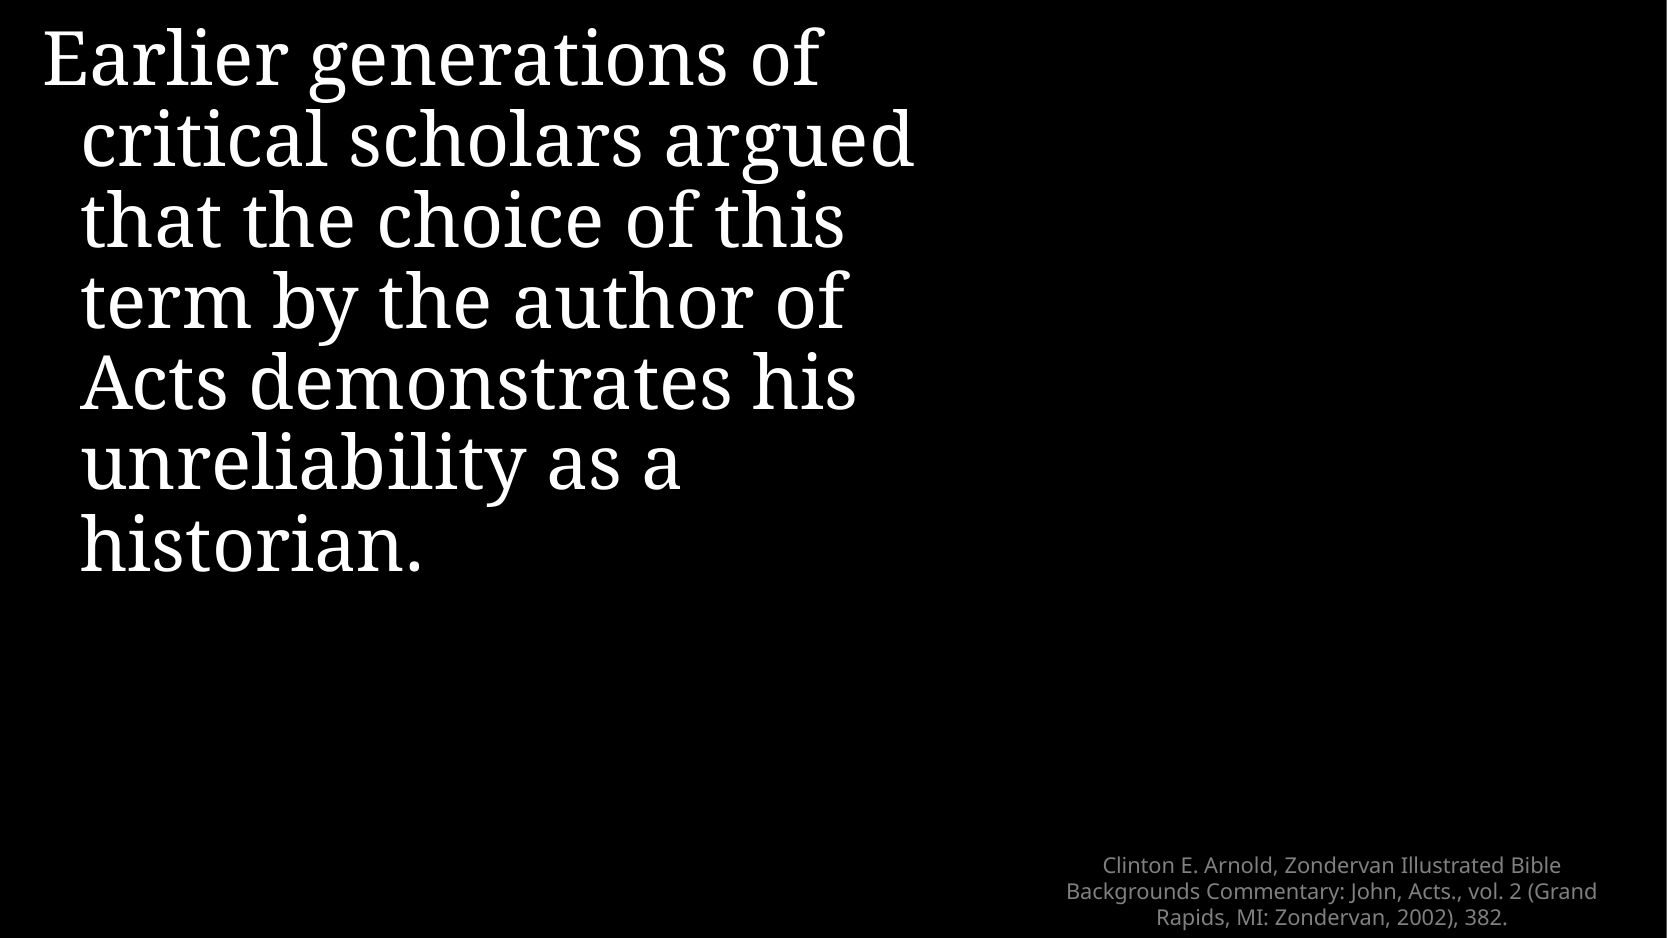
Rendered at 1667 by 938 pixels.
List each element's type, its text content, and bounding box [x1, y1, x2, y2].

title Clinton E. Arnold, Zondervan Illustrated Bible Backgrounds Commentary: John, Acts., vol. 2 (Grand Rapids, MI: Zondervan, 2002), 382. [1022, 843, 1643, 924]
list Earlier generations of critical scholars argued that the choice of this term by the author of Acts demonstrates his unreliability as a historian. [27, 12, 996, 919]
